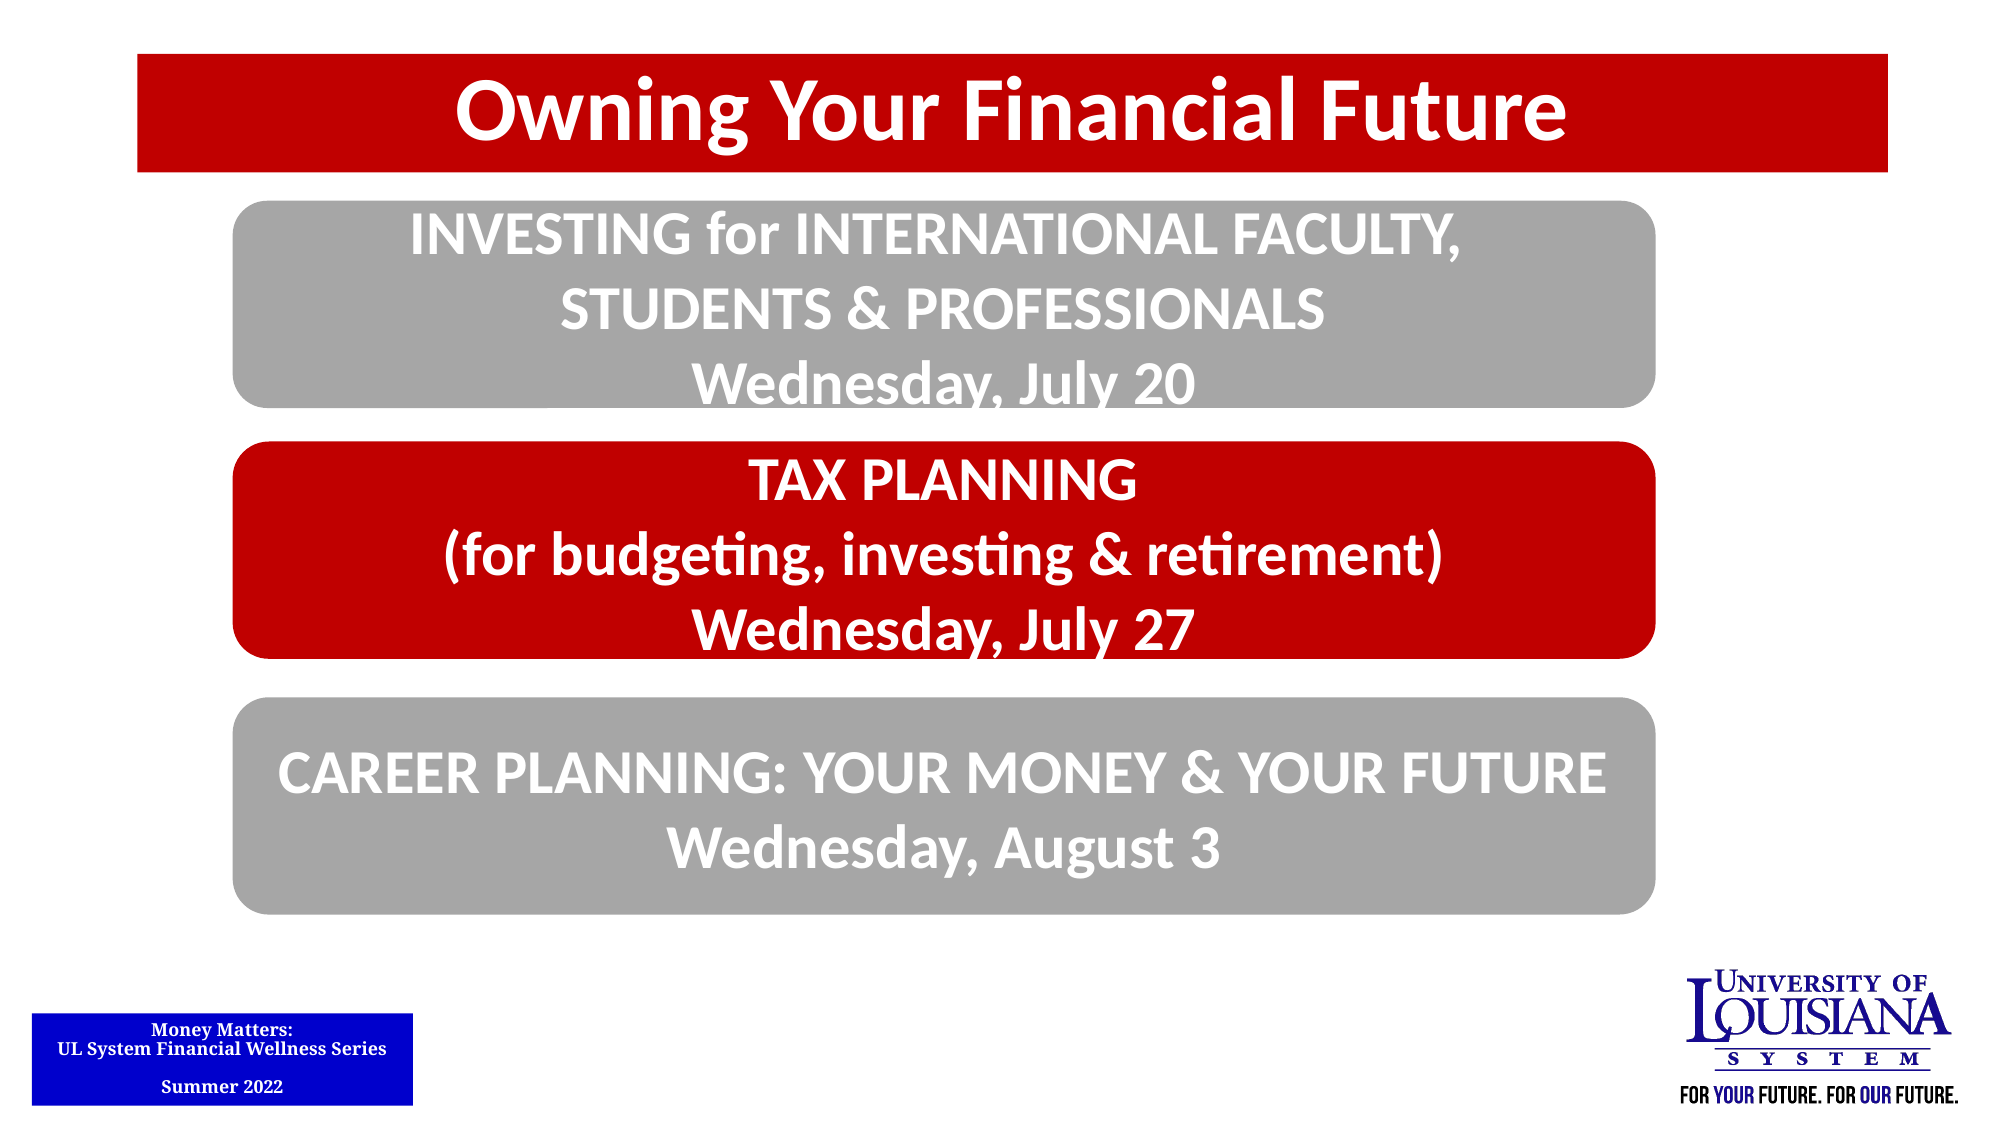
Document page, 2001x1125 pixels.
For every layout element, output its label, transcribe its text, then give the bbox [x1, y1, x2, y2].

text_box TAX PLANNING (for budgeting, investing & retirement) Wednesday, July 27 [231, 440, 1657, 660]
text_box CAREER PLANNING: YOUR MONEY & YOUR FUTURE Wednesday, August 3 [231, 696, 1657, 916]
picture [1655, 956, 1983, 1120]
text_box Owning Your Financial Future [137, 53, 1888, 173]
text_box INVESTING for INTERNATIONAL FACULTY, STUDENTS & PROFESSIONALS Wednesday, July 20 [231, 199, 1657, 410]
